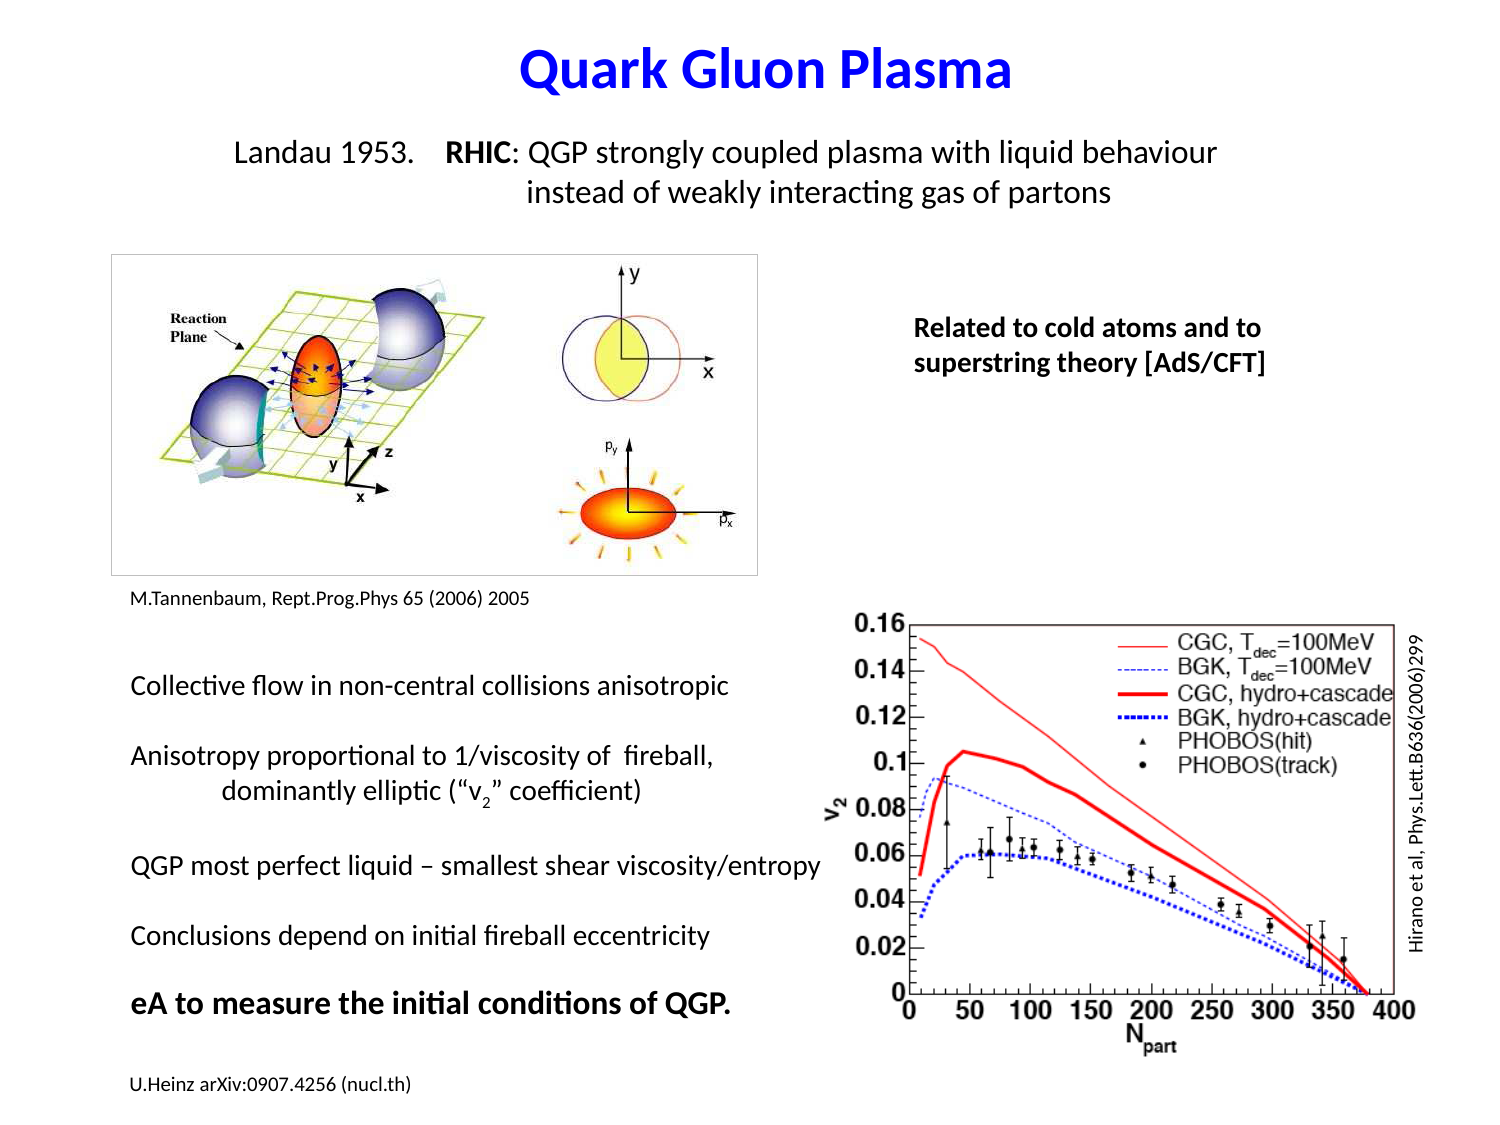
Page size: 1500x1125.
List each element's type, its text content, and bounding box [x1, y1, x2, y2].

text_box Collective flow in non-central collisions anisotropic Anisotropy proportional to 1/viscosity of fireball, dominantly elliptic (“v2” coefficient) QGP most perfect liquid – smallest shear viscosity/entropy Conclusions depend on initial fireball eccentricity eA to measure the initial conditions of QGP. [115, 659, 784, 1029]
picture [112, 255, 757, 576]
text_box Related to cold atoms and to superstring theory [AdS/CFT] [899, 300, 1284, 386]
title Quark Gluon Plasma [88, 6, 1364, 123]
text_box U.Heinz arXiv:0907.4256 (nucl.th) [114, 1062, 427, 1103]
picture [789, 577, 1464, 1064]
text_box Landau 1953. RHIC: QGP strongly coupled plasma with liquid behaviour instead of weakly interacting gas of partons [219, 122, 1234, 218]
text_box M.Tannenbaum, Rept.Prog.Phys 65 (2006) 2005 [115, 584, 545, 618]
